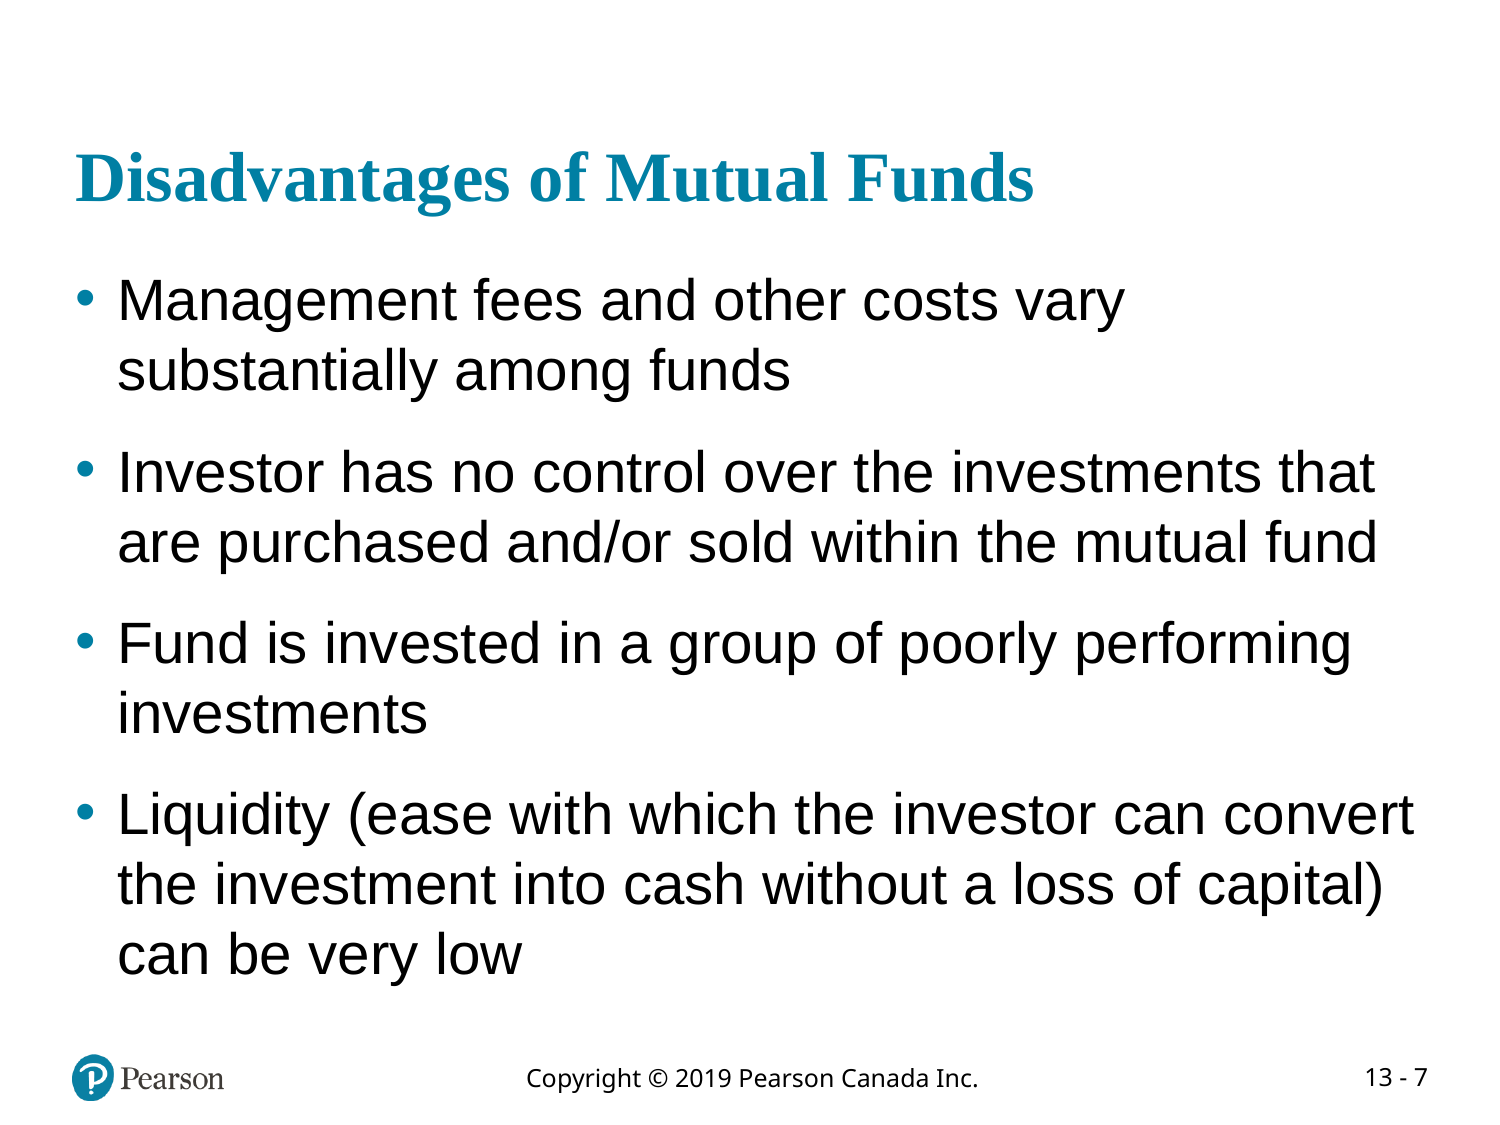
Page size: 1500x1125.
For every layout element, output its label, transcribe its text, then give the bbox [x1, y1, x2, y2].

list Management fees and other costs vary substantially among funds Investor has no control over the investments that are purchased and/or sold within the mutual fund Fund is invested in a group of poorly performing investments Liquidity (ease with which the investor can convert the investment into cash without a loss of capital) can be very low [75, 262, 1425, 1005]
title Disadvantages of Mutual Funds [75, 35, 1425, 216]
picture [72, 1087, 83, 1101]
picture [72, 1054, 89, 1072]
picture [81, 1064, 107, 1089]
picture [99, 1054, 224, 1101]
